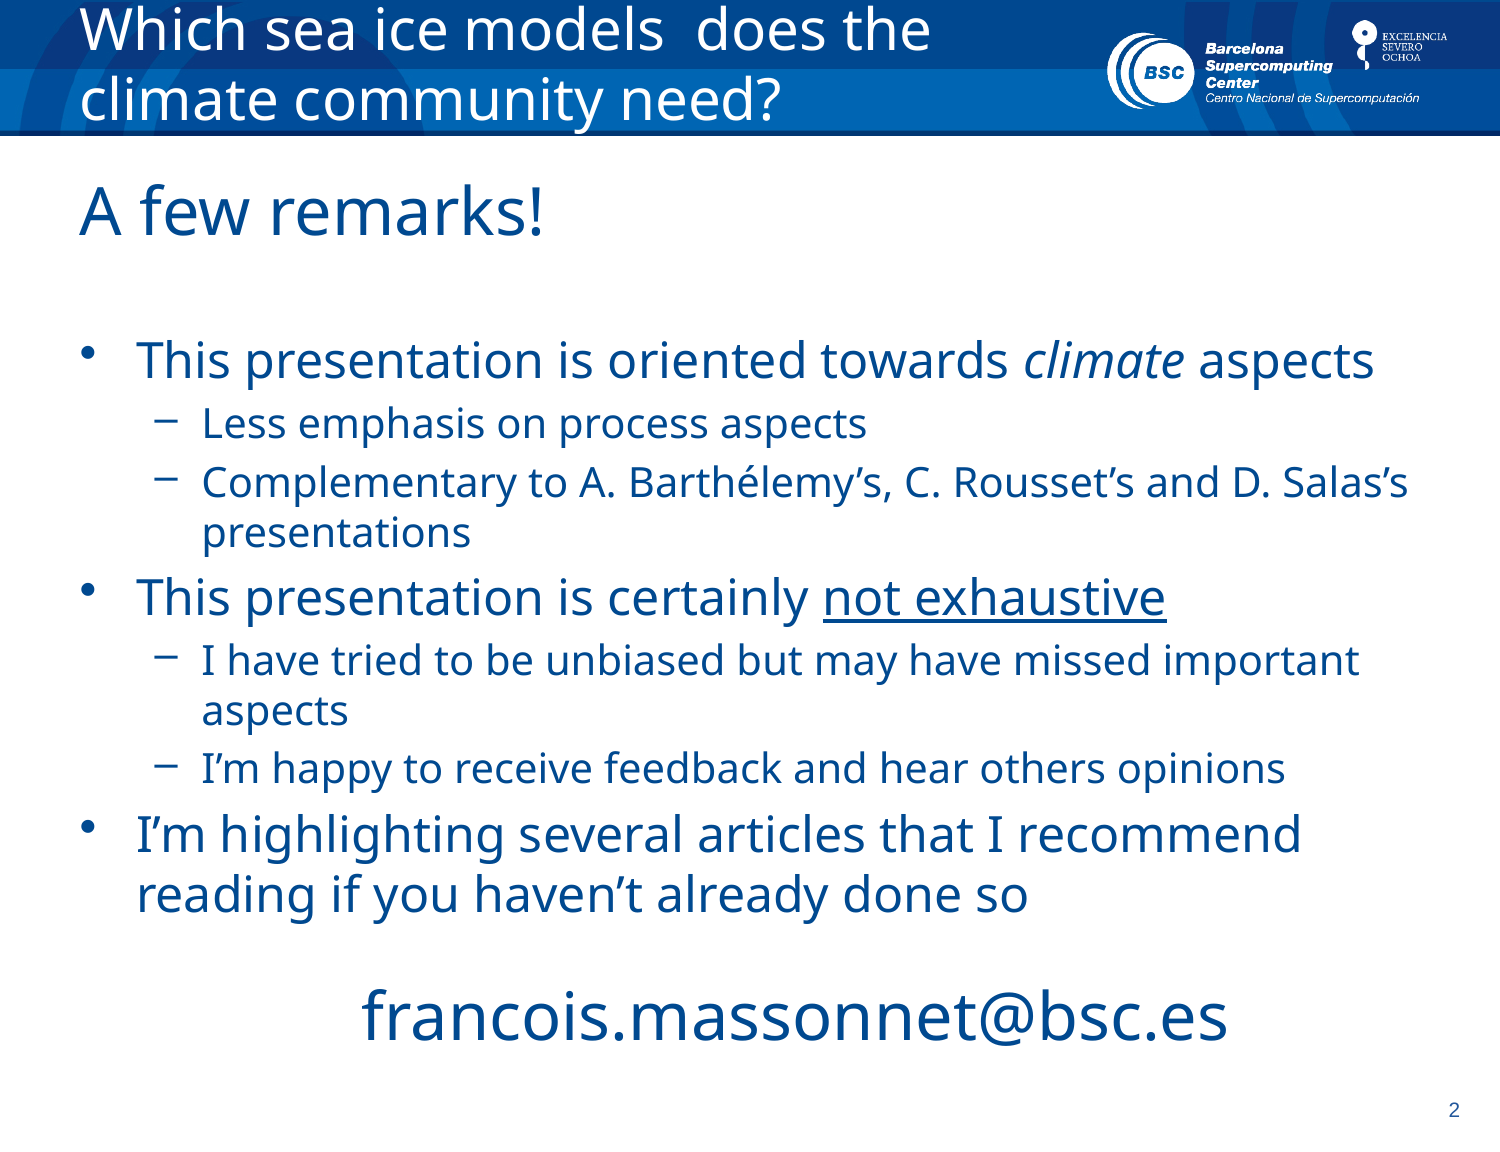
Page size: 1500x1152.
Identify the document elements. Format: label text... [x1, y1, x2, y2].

text_box francois.massonnet@bsc.es [346, 966, 1317, 1061]
title Which sea ice models does the climate community need? [65, 0, 1081, 100]
list A few remarks! This presentation is oriented towards climate aspects Less emphasis on process aspects Complementary to A. Barthélemy’s, C. Rousset’s and D. Salas’s presentations This presentation is certainly not exhaustive I have tried to be unbiased but may have missed important aspects I’m happy to receive feedback and hear others opinions I’m highlighting several articles that I recommend reading if you haven’t already done so [64, 161, 1459, 1068]
picture [0, 0, 1500, 136]
